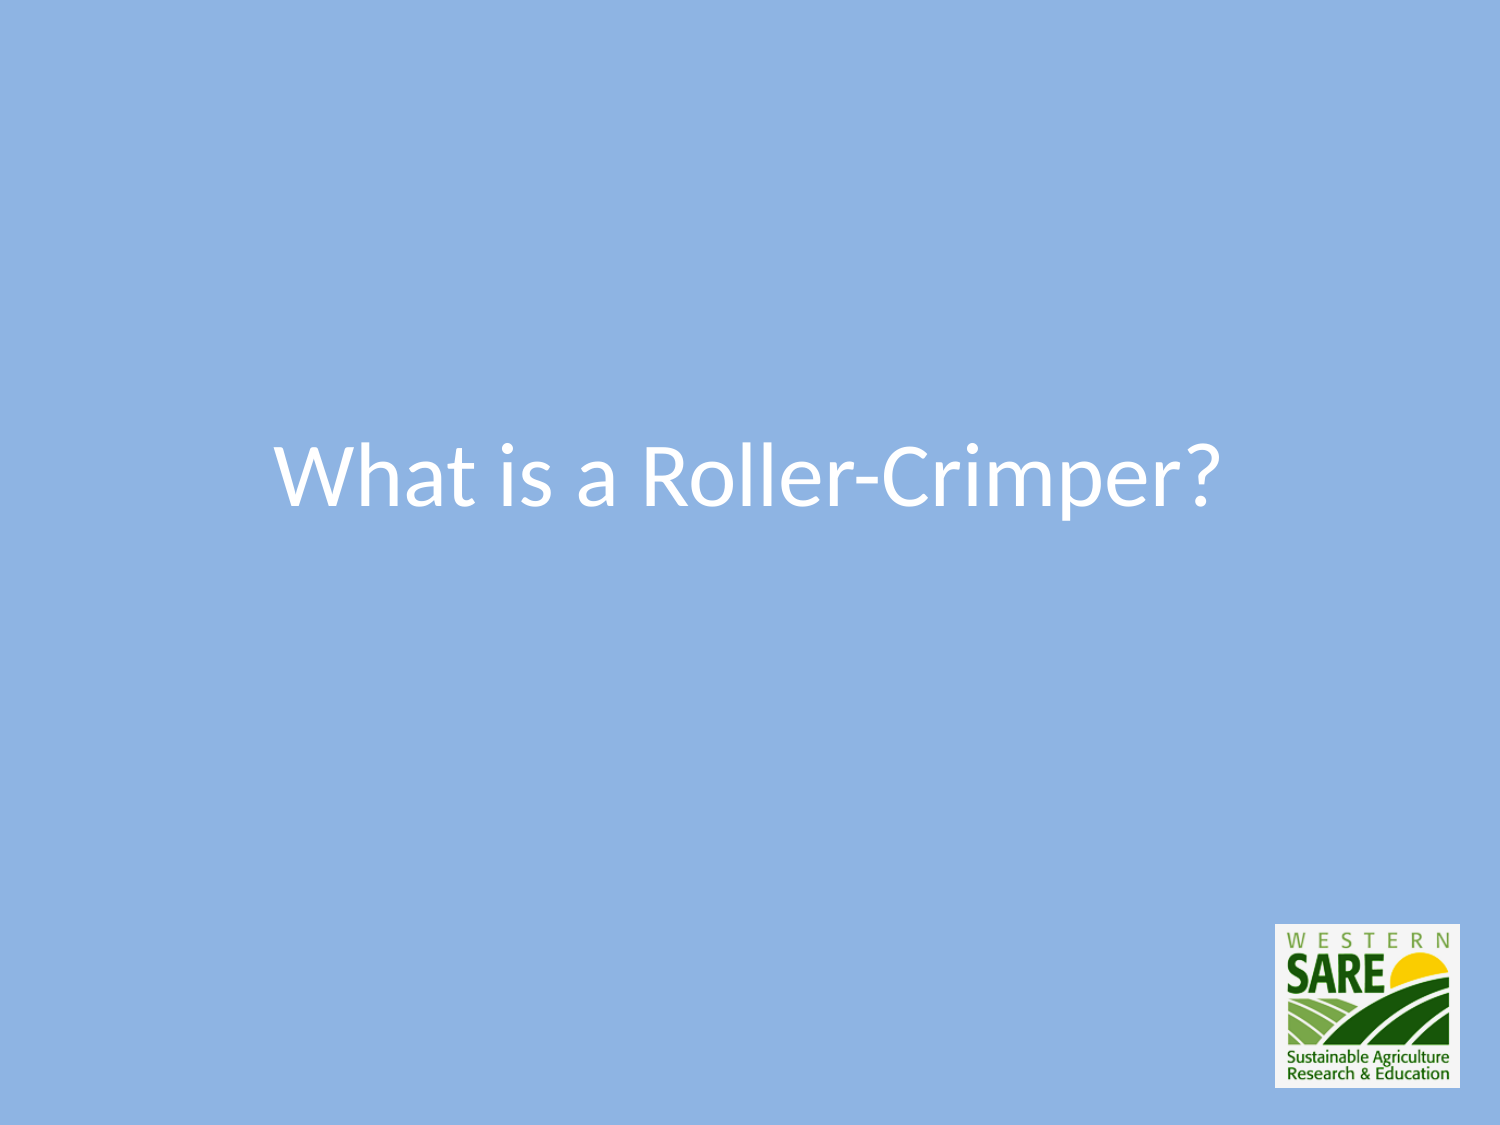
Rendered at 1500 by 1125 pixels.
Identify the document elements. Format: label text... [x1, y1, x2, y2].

picture [1274, 924, 1460, 1088]
title What is a Roller-Crimper? [112, 349, 1388, 591]
